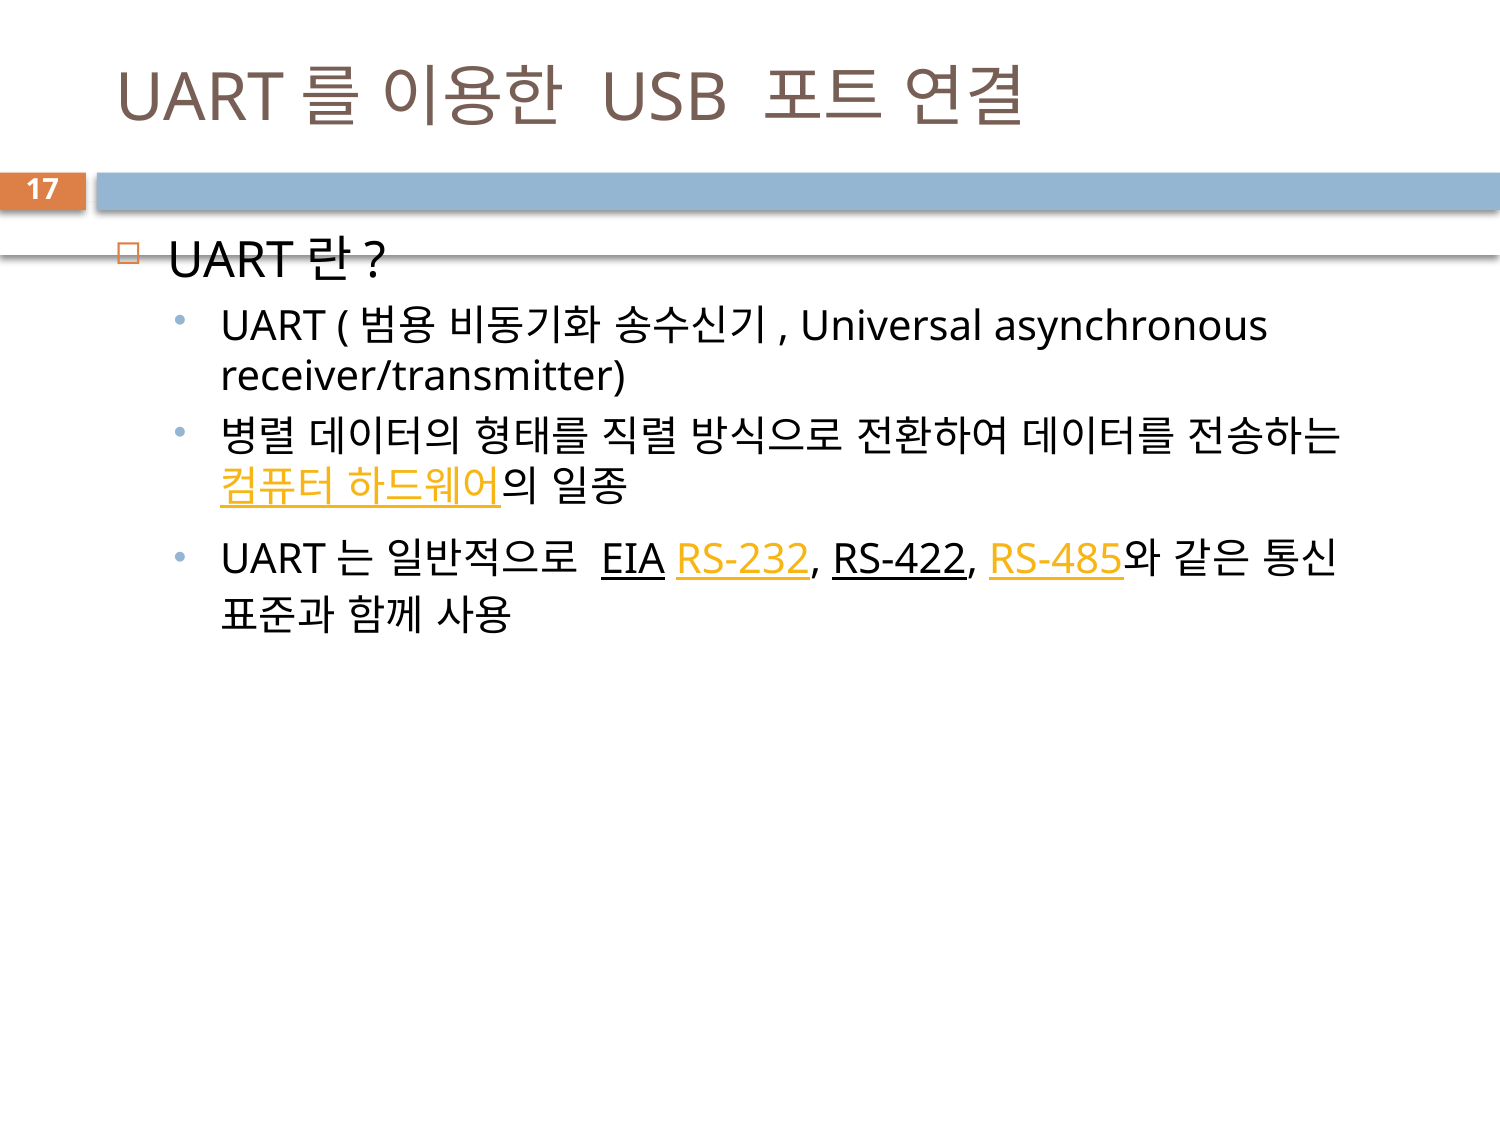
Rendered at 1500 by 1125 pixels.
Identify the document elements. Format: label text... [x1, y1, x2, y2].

slide_number 17 [0, 170, 87, 211]
list UART란? UART (범용 비동기화 송수신기, Universal asynchronous receiver/transmitter) 병렬 데이터의 형태를 직렬 방식으로 전환하여 데이터를 전송하는 컴퓨터 하드웨어의 일종 UART는 일반적으로 EIA RS-232, RS-422, RS-485와 같은 통신 표준과 함께 사용 [100, 219, 1438, 1047]
title UART를 이용한 USB 포트 연결 [100, 37, 1438, 149]
